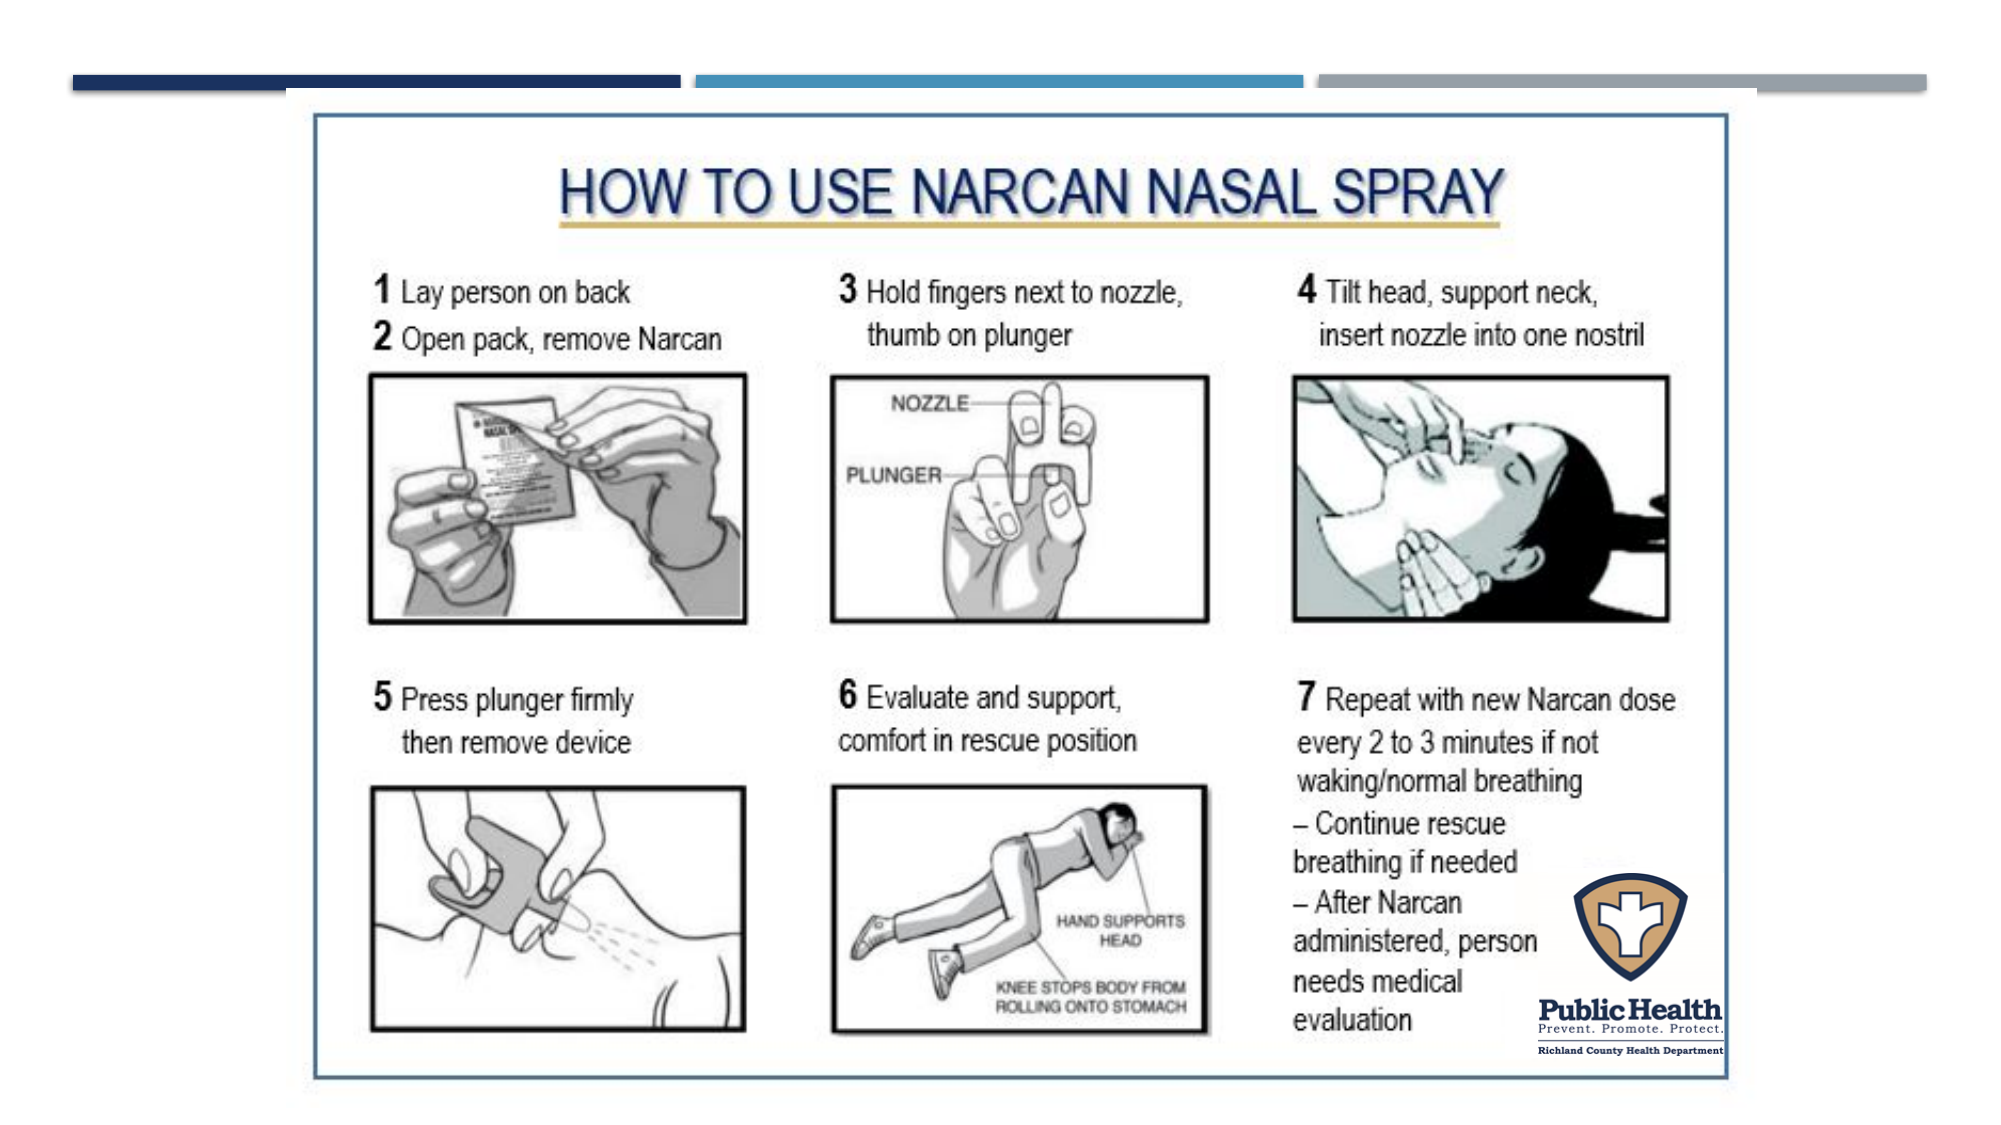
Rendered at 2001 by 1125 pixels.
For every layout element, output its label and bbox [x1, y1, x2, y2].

picture [286, 87, 1757, 1108]
